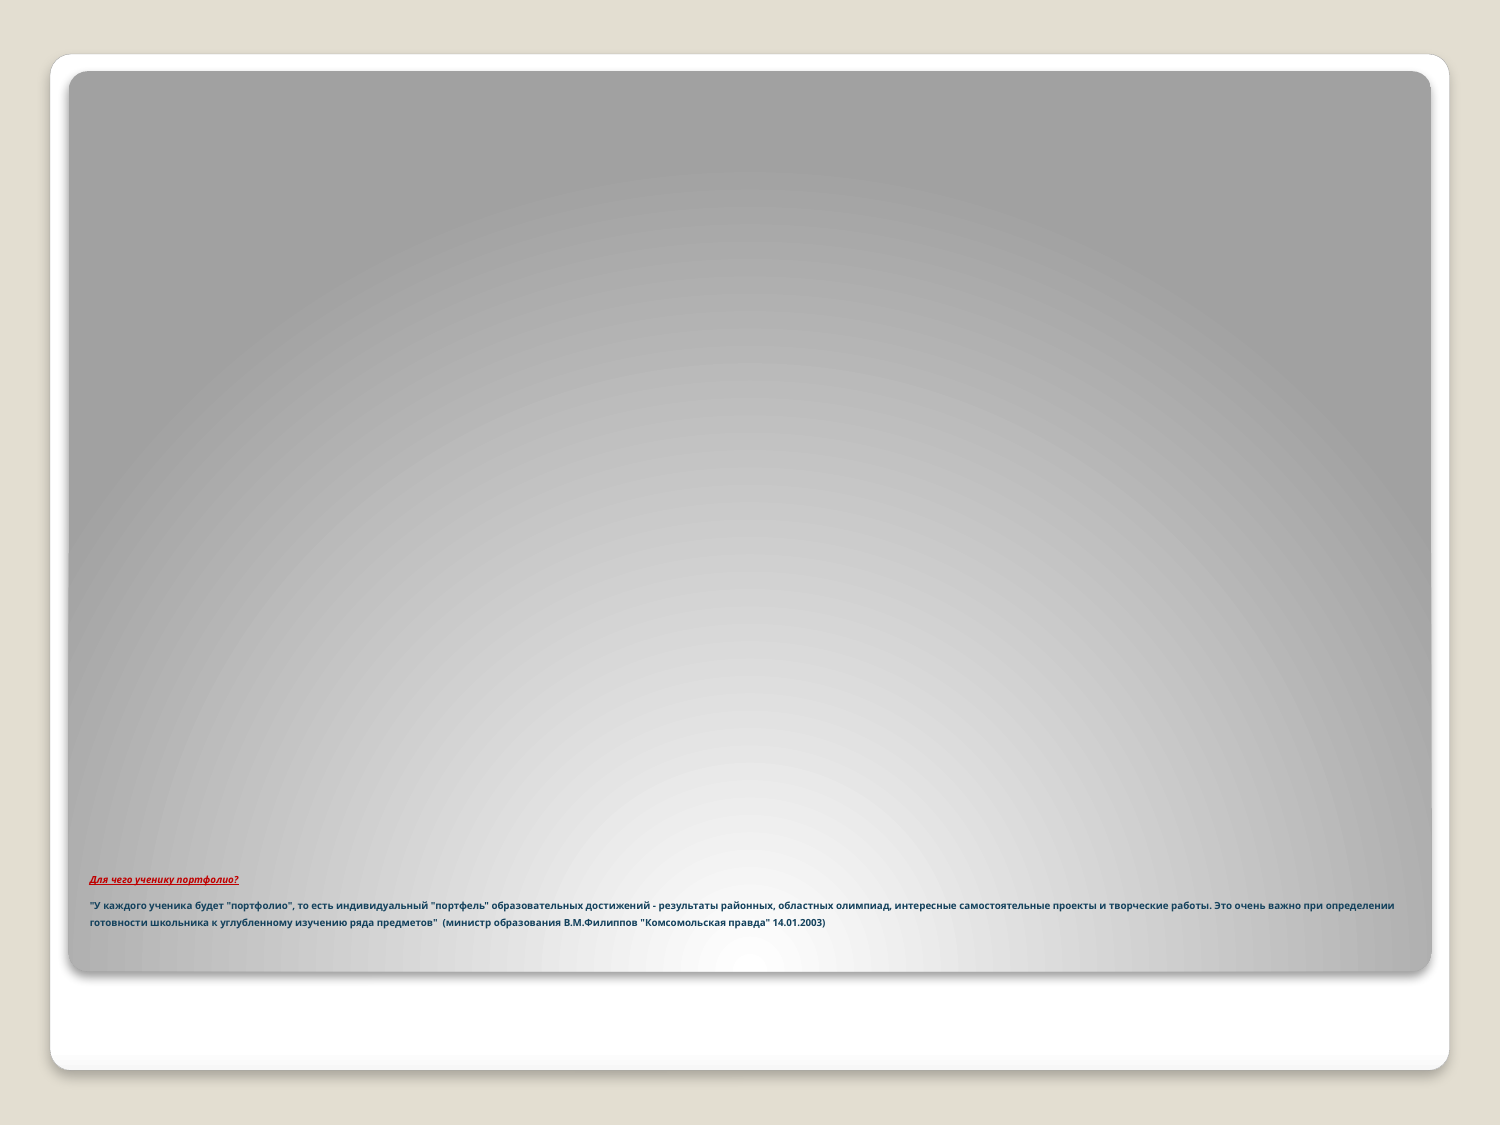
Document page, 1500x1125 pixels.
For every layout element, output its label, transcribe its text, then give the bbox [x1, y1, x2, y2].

title Для чего ученику портфолио? "У каждого ученика будет "портфолио", то есть индивидуальный "портфель" образовательных достижений - результаты районных, областных олимпиад, интересные самостоятельные проекты и творческие работы. Это очень важно при определении готовности школьника к углубленному изучению ряда предметов" (министр образования В.М.Филиппов "Комсомольская правда" 14.01.2003) [75, 725, 1418, 938]
